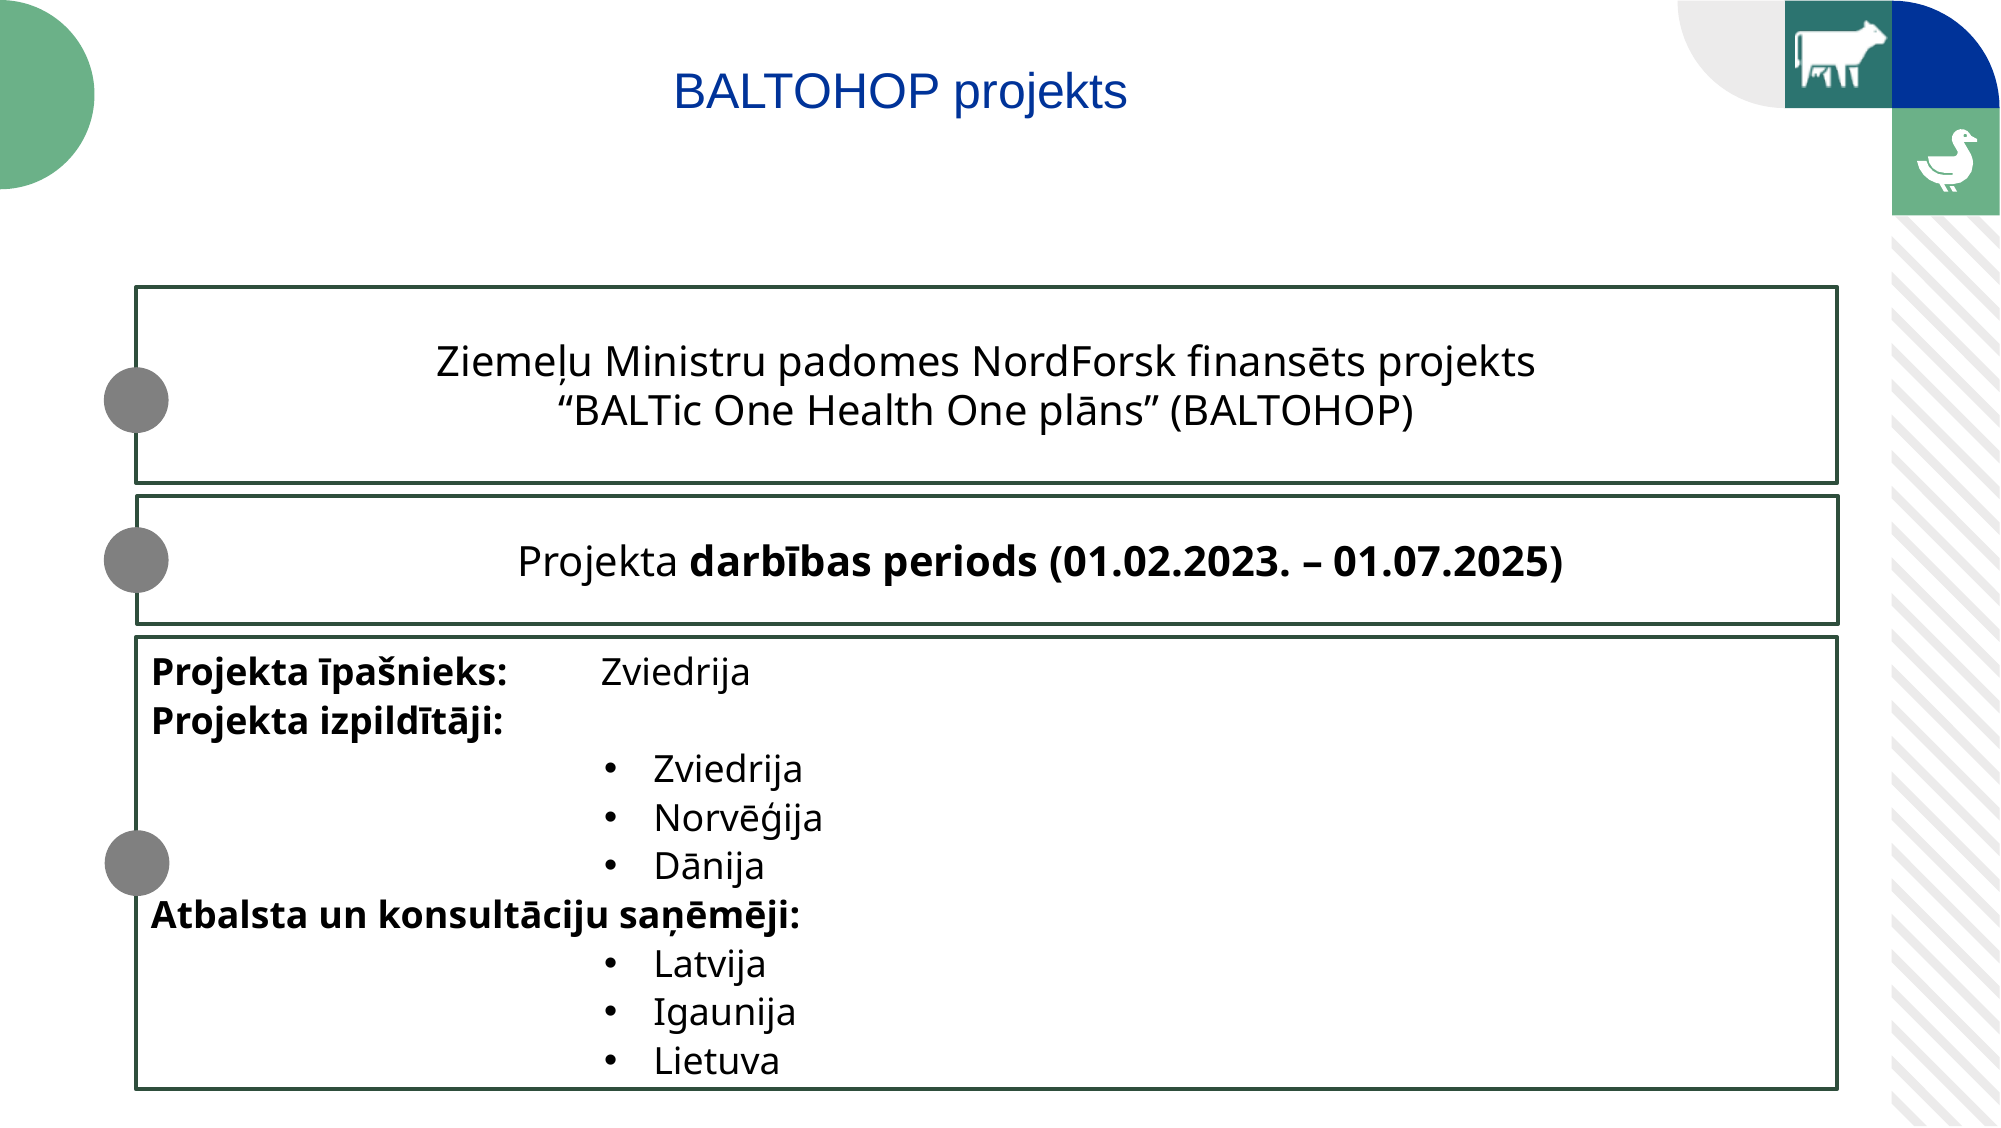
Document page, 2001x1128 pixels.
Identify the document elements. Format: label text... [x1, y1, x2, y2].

list BALTOHOP projekts [125, 51, 1678, 130]
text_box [106, 636, 1837, 1090]
picture [1795, 20, 1888, 88]
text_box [105, 286, 1838, 484]
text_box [105, 495, 1838, 625]
